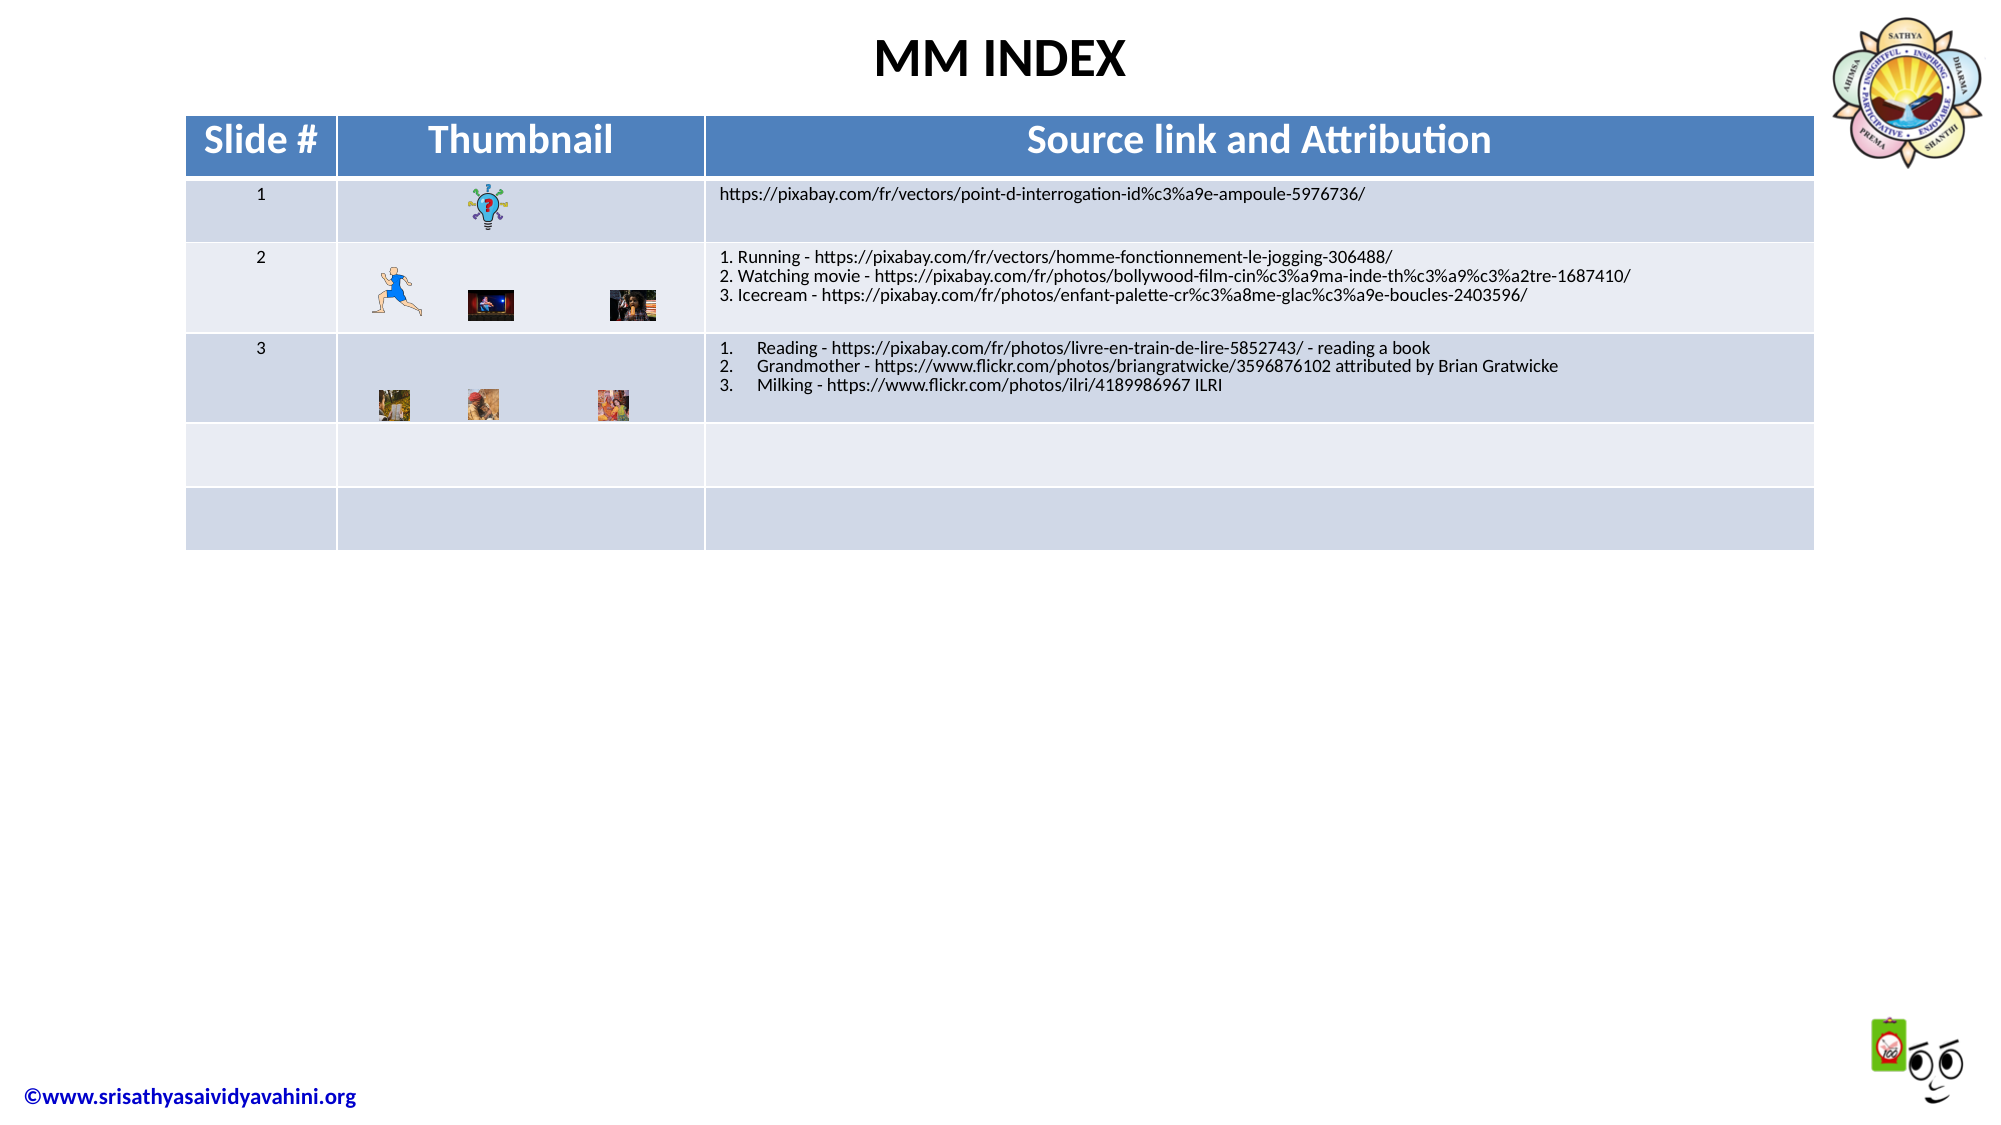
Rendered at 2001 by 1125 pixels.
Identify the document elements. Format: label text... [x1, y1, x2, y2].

picture [1827, 14, 1986, 169]
table_cell 2 [186, 243, 336, 332]
table_header Thumbnail [338, 116, 704, 176]
table_header Slide # [186, 116, 336, 176]
table_cell [338, 424, 704, 486]
table_cell 1. Running - https://pixabay.com/fr/vectors/homme-fonctionnement-le-jogging-306488/ 2. Watching movie - https://pixabay.com/fr/photos/bollywood-film-cin%c3%a9ma-inde-th%c3%a9%c3%a2tre-1687410/ 3. Icecream - https://pixabay.com/fr/photos/enfant-palette-cr%c3%a8me-glac%c3%a9e-boucles-2403596/ [706, 243, 1814, 332]
picture [1827, 965, 1978, 1116]
picture [372, 266, 422, 316]
table_cell 3 [186, 334, 336, 422]
picture [468, 184, 509, 230]
table_header Source link and Attribution [706, 116, 1814, 176]
table_cell [186, 488, 336, 550]
table_cell [338, 243, 704, 332]
table_cell [338, 334, 704, 422]
table_cell [186, 424, 336, 486]
table_cell [338, 488, 704, 550]
picture [468, 389, 499, 420]
table_cell [706, 488, 1814, 550]
table_cell [706, 424, 1814, 486]
title MM INDEX [719, 14, 1281, 97]
picture [468, 290, 514, 321]
table_cell [338, 181, 704, 242]
picture [598, 390, 629, 421]
table_cell 1 [186, 181, 336, 242]
table_cell Reading - https://pixabay.com/fr/photos/livre-en-train-de-lire-5852743/ - reading a book Grandmother - https://www.flickr.com/photos/briangratwicke/3596876102 attributed by Brian Gratwicke Milking - https://www.flickr.com/photos/ilri/4189986967 ILRI [706, 334, 1814, 422]
table_cell https://pixabay.com/fr/vectors/point-d-interrogation-id%c3%a9e-ampoule-5976736/ [706, 181, 1814, 242]
picture [379, 390, 410, 421]
picture [609, 290, 656, 321]
